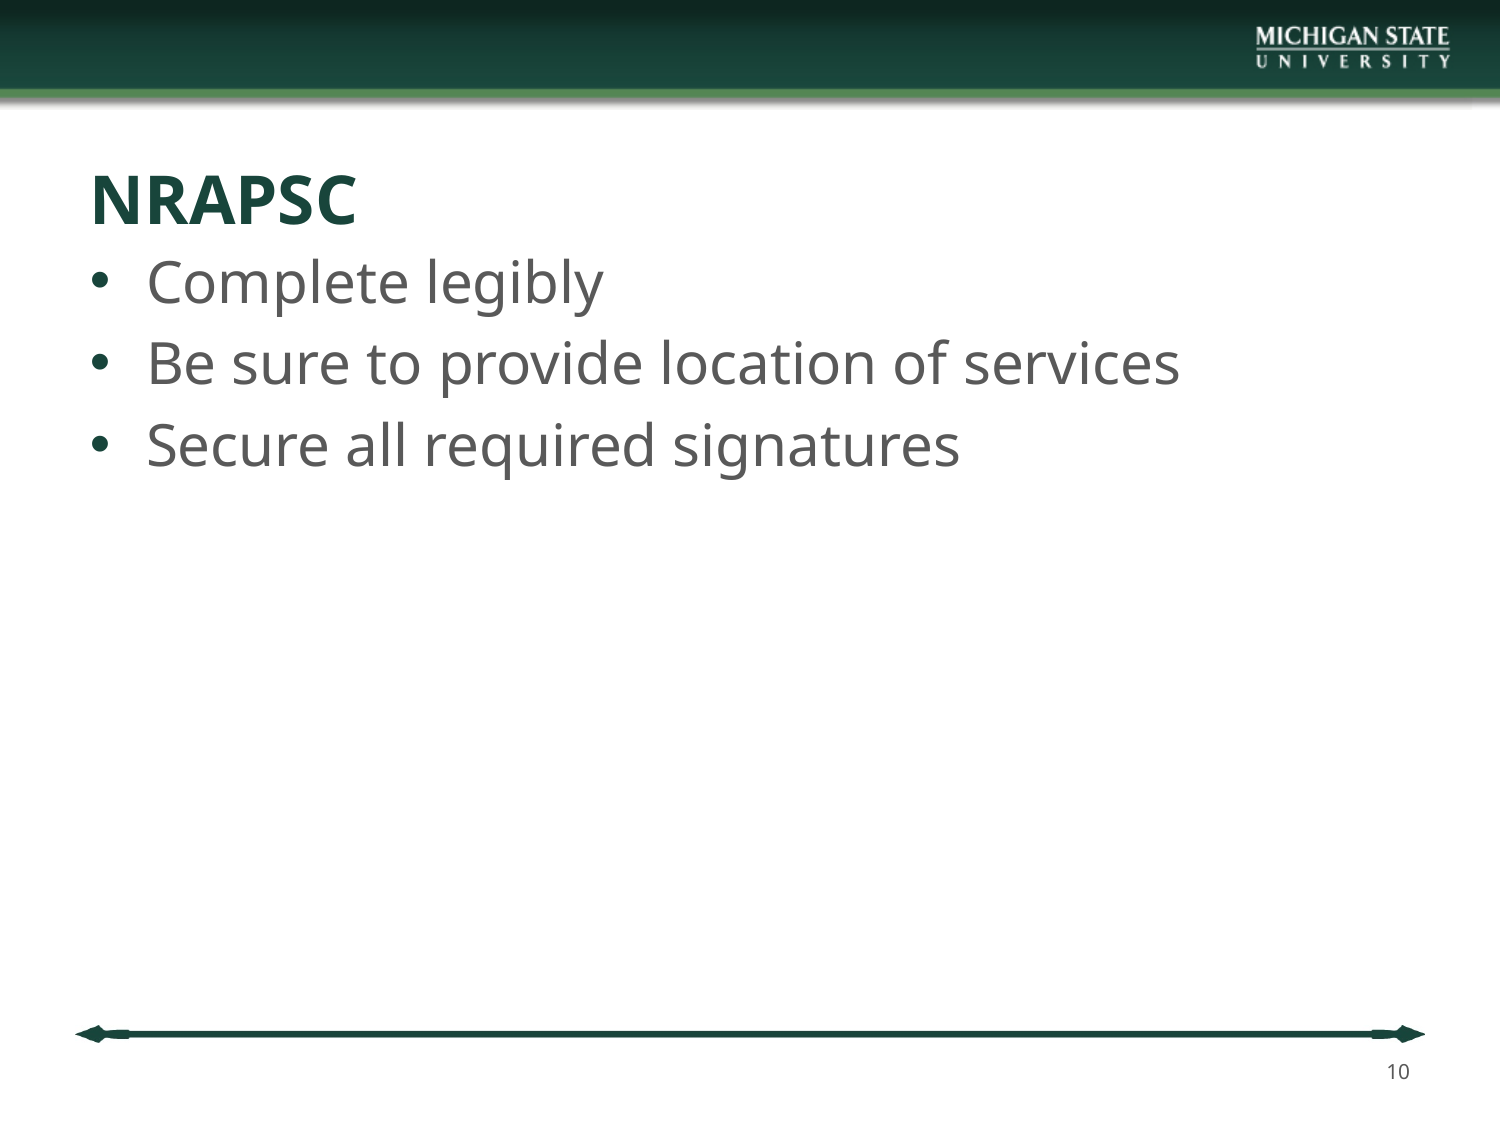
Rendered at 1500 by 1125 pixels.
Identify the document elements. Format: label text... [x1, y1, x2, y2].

slide_number 10 [1074, 1042, 1425, 1103]
picture [75, 1025, 1425, 1043]
title NRAPSC [75, 149, 1425, 237]
picture [0, 0, 1500, 110]
list Complete legibly Be sure to provide location of services Secure all required signatures [75, 237, 1425, 1005]
